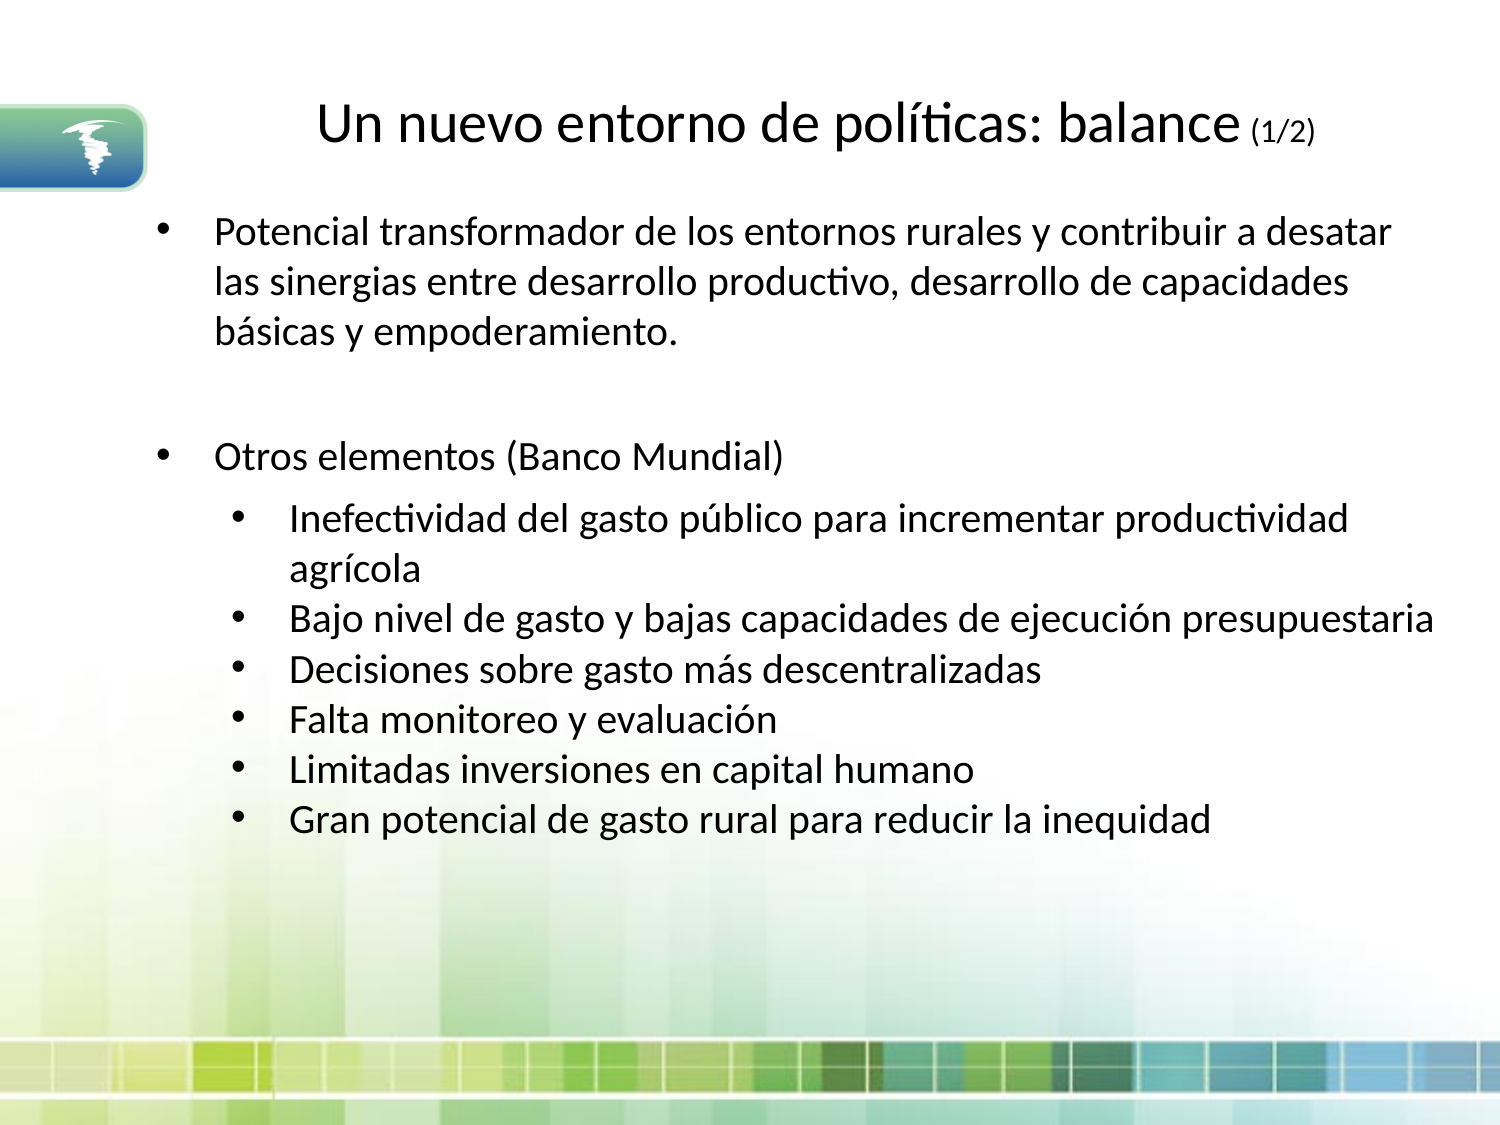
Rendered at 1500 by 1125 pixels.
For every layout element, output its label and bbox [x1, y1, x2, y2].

picture [0, 0, 1500, 1125]
text_box [0, 103, 149, 192]
